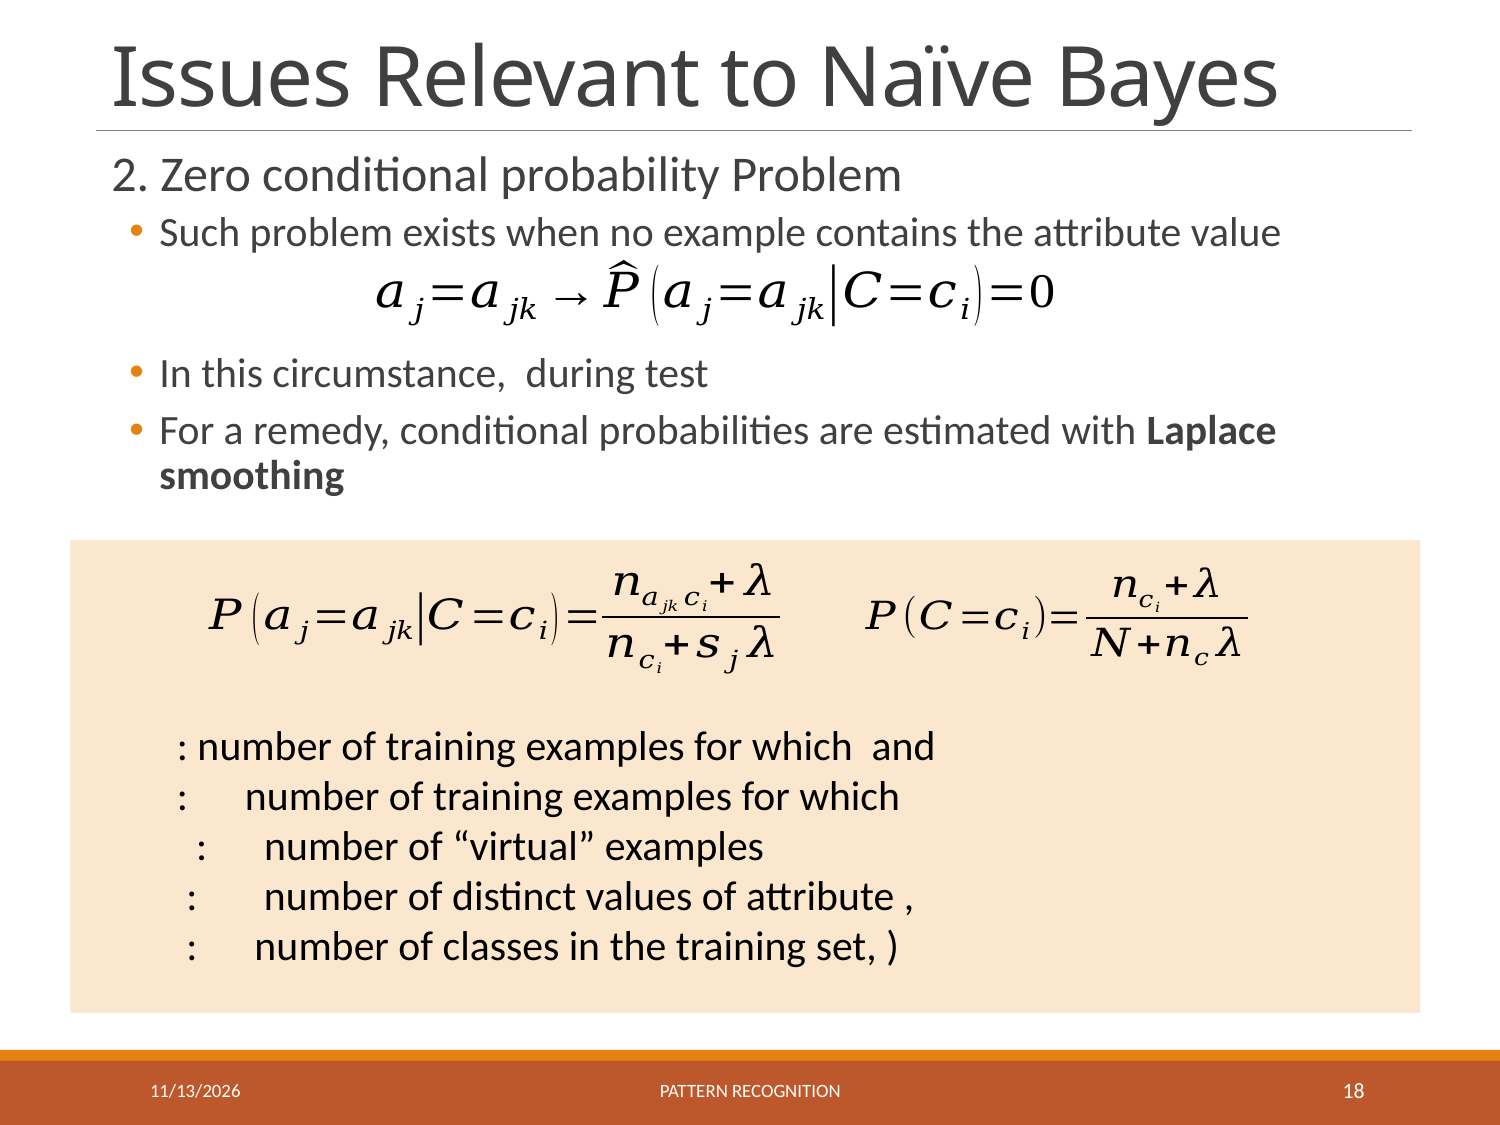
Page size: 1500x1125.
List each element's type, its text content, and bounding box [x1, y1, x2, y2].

slide_number 18 [1218, 1059, 1380, 1120]
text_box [69, 539, 1421, 1014]
footer Pattern recognition [453, 1059, 1047, 1120]
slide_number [135, 1059, 440, 1120]
title Issues Relevant to Naïve Bayes [96, 19, 1413, 131]
